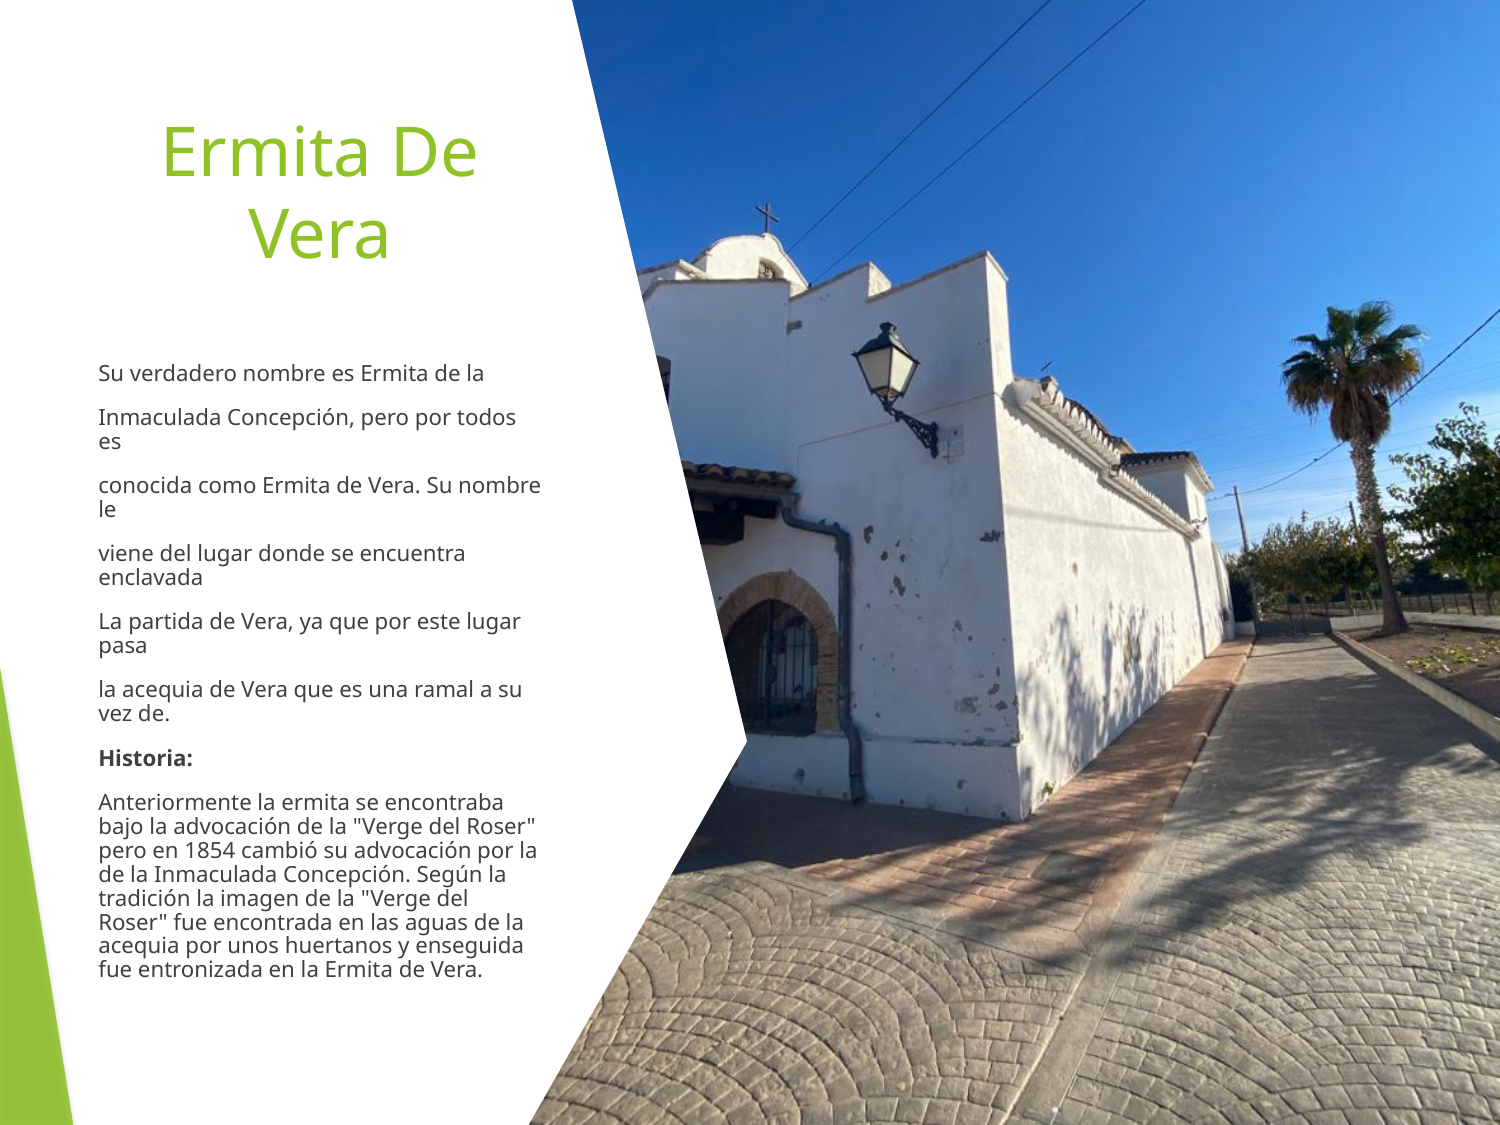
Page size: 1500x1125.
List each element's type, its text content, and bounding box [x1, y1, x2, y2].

picture [524, 0, 1500, 1125]
list Su verdadero nombre es Ermita de la Inmaculada Concepción, pero por todos es conocida como Ermita de Vera. Su nombre le viene del lugar donde se encuentra enclavada La partida de Vera, ya que por este lugar pasa la acequia de Vera que es una ramal a su vez de. Historia: Anteriormente la ermita se encontraba bajo la advocación de la "Verge del Roser" pero en 1854 cambió su advocación por la de la Inmaculada Concepción. Según la tradición la imagen de la "Verge del Roser" fue encontrada en las aguas de la acequia por unos huertanos y enseguida fue entronizada en la Ermita de Vera. [83, 354, 519, 992]
title Ermita De Vera [83, 99, 519, 317]
